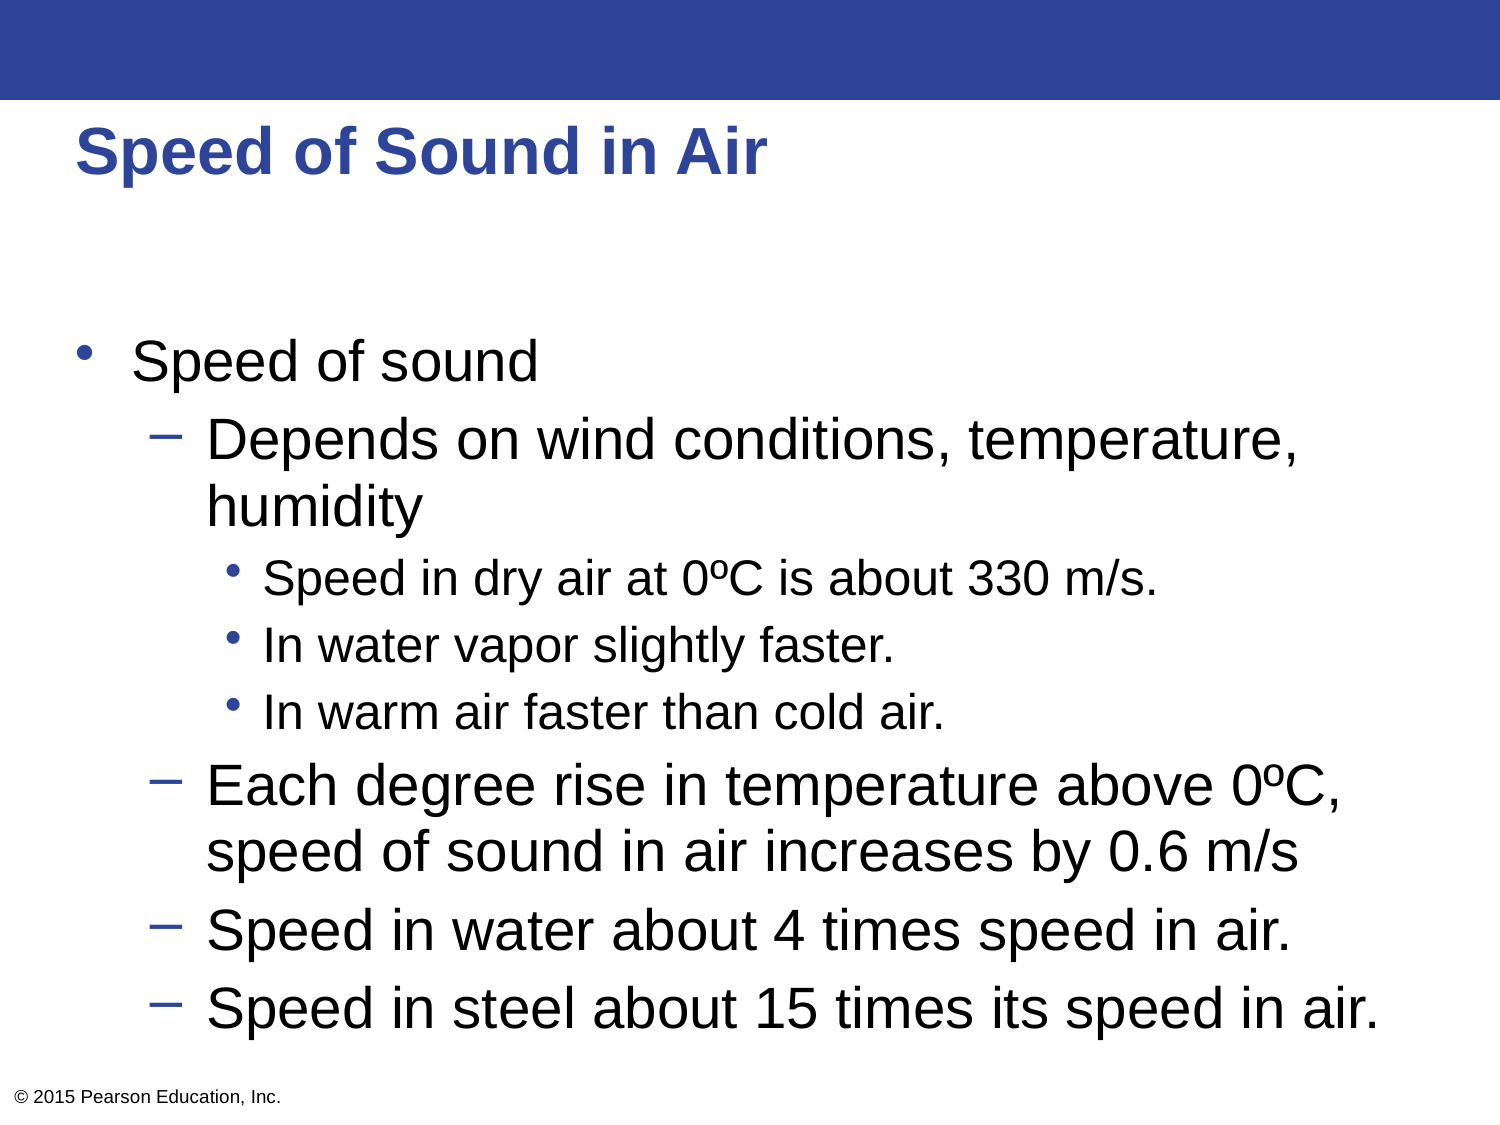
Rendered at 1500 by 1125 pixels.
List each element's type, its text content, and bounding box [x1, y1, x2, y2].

footer © 2015 Pearson Education, Inc. [14, 1084, 900, 1115]
list Speed of sound Depends on wind conditions, temperature, humidity Speed in dry air at 0ºC is about 330 m/s. In water vapor slightly faster. In warm air faster than cold air. Each degree rise in temperature above 0ºC, speed of sound in air increases by 0.6 m/s Speed in water about 4 times speed in air. Speed in steel about 15 times its speed in air. [59, 321, 1410, 1109]
title Speed of Sound in Air [0, 100, 1500, 196]
